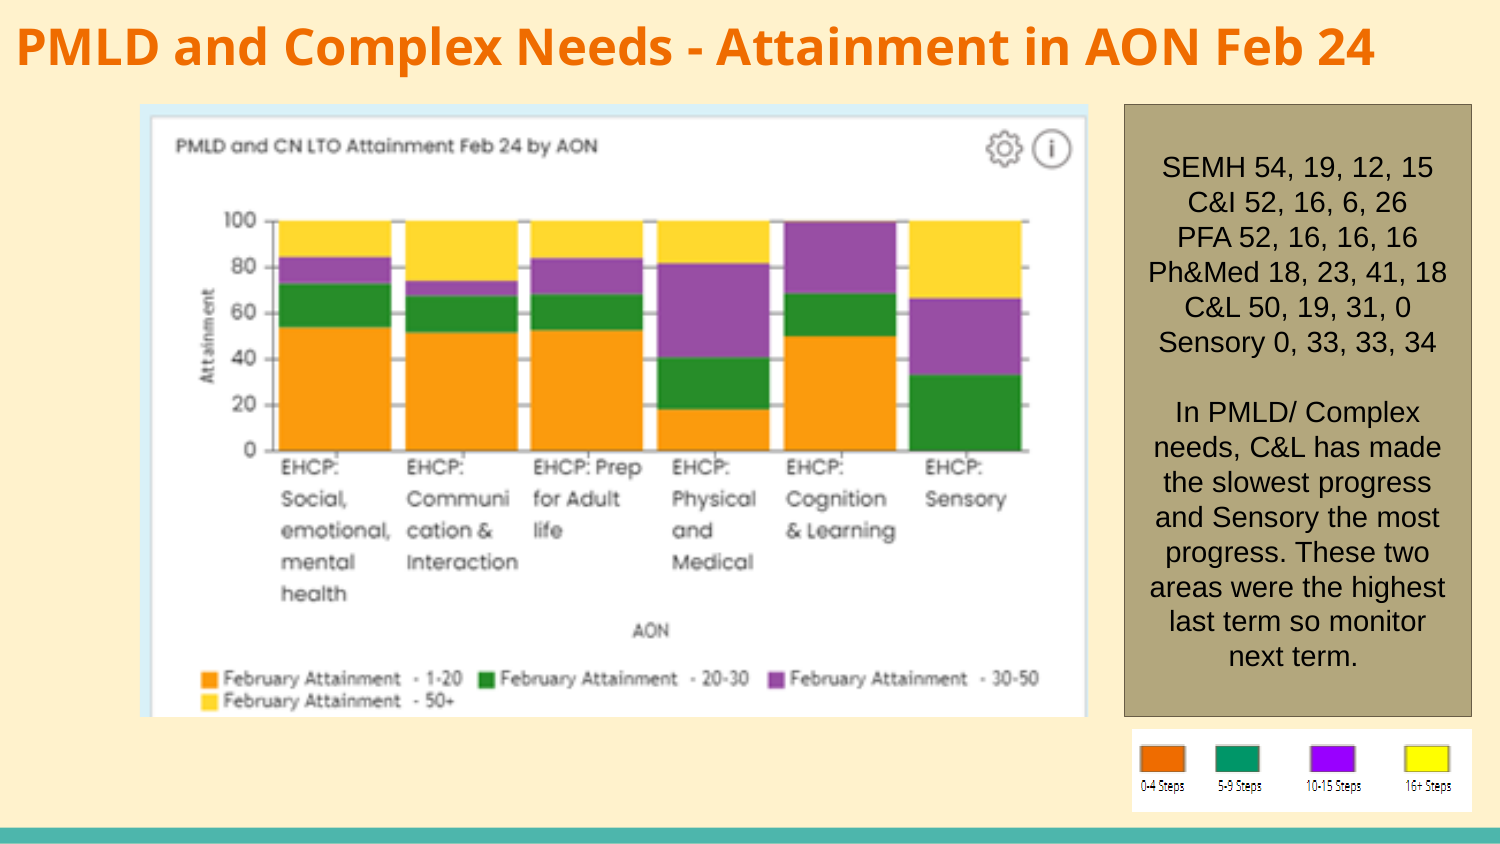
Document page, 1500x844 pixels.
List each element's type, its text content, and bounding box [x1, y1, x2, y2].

text_box SEMH 54, 19, 12, 15 C&I 52, 16, 6, 26 PFA 52, 16, 16, 16 Ph&Med 18, 23, 41, 18 C&L 50, 19, 31, 0 Sensory 0, 33, 33, 34 In PMLD/ Complex needs, C&L has made the slowest progress and Sensory the most progress. These two areas were the highest last term so monitor next term. [1124, 104, 1472, 717]
picture [139, 104, 1089, 717]
text_box PMLD and Complex Needs - Attainment in AON Feb 24 [0, 0, 1500, 91]
picture [1078, 728, 1472, 812]
